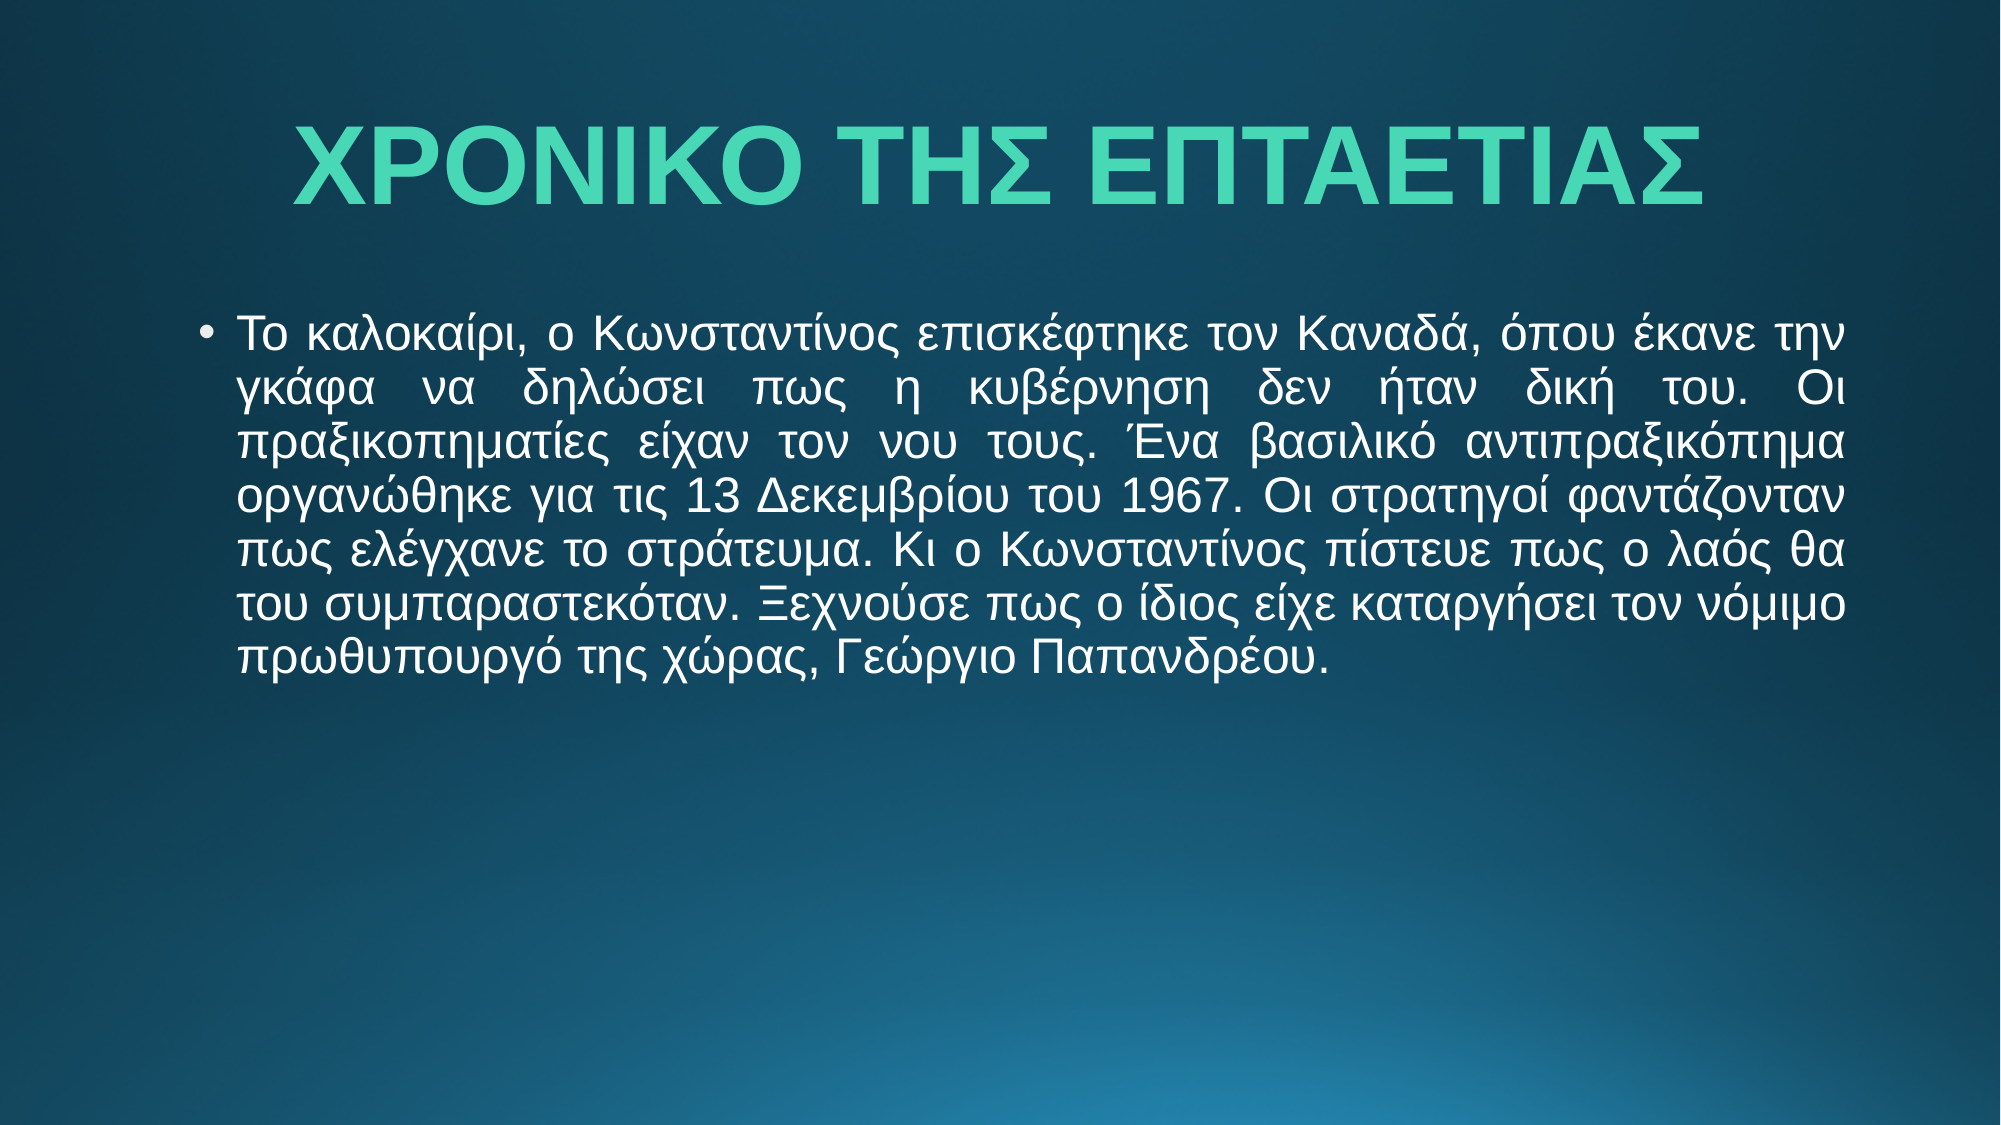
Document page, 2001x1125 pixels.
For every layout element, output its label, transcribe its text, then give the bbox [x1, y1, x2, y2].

picture [0, 0, 2001, 1125]
list Το καλοκαίρι, ο Κωνσταντίνος επισκέφτηκε τον Καναδά, όπου έκανε την γκάφα να δηλώσει πως η κυβέρνηση δεν ήταν δική του. Οι πραξικοπηματίες είχαν τον νου τους. Ένα βασιλικό αντιπραξικόπημα οργανώθηκε για τις 13 Δεκεμβρίου του 1967. Οι στρατηγοί φαντάζονταν πως ελέγχανε το στράτευμα. Κι ο Κωνσταντίνος πίστευε πως ο λαός θα του συμπαραστεκόταν. Ξεχνούσε πως ο ίδιος είχε καταργήσει τον νόμιμο πρωθυπουργό της χώρας, Γεώργιο Παπανδρέου. [183, 299, 1863, 1014]
title ΧΡΟΝΙΚΟ ΤΗΣ ΕΠΤΑΕΤΙΑΣ [137, 59, 1863, 278]
